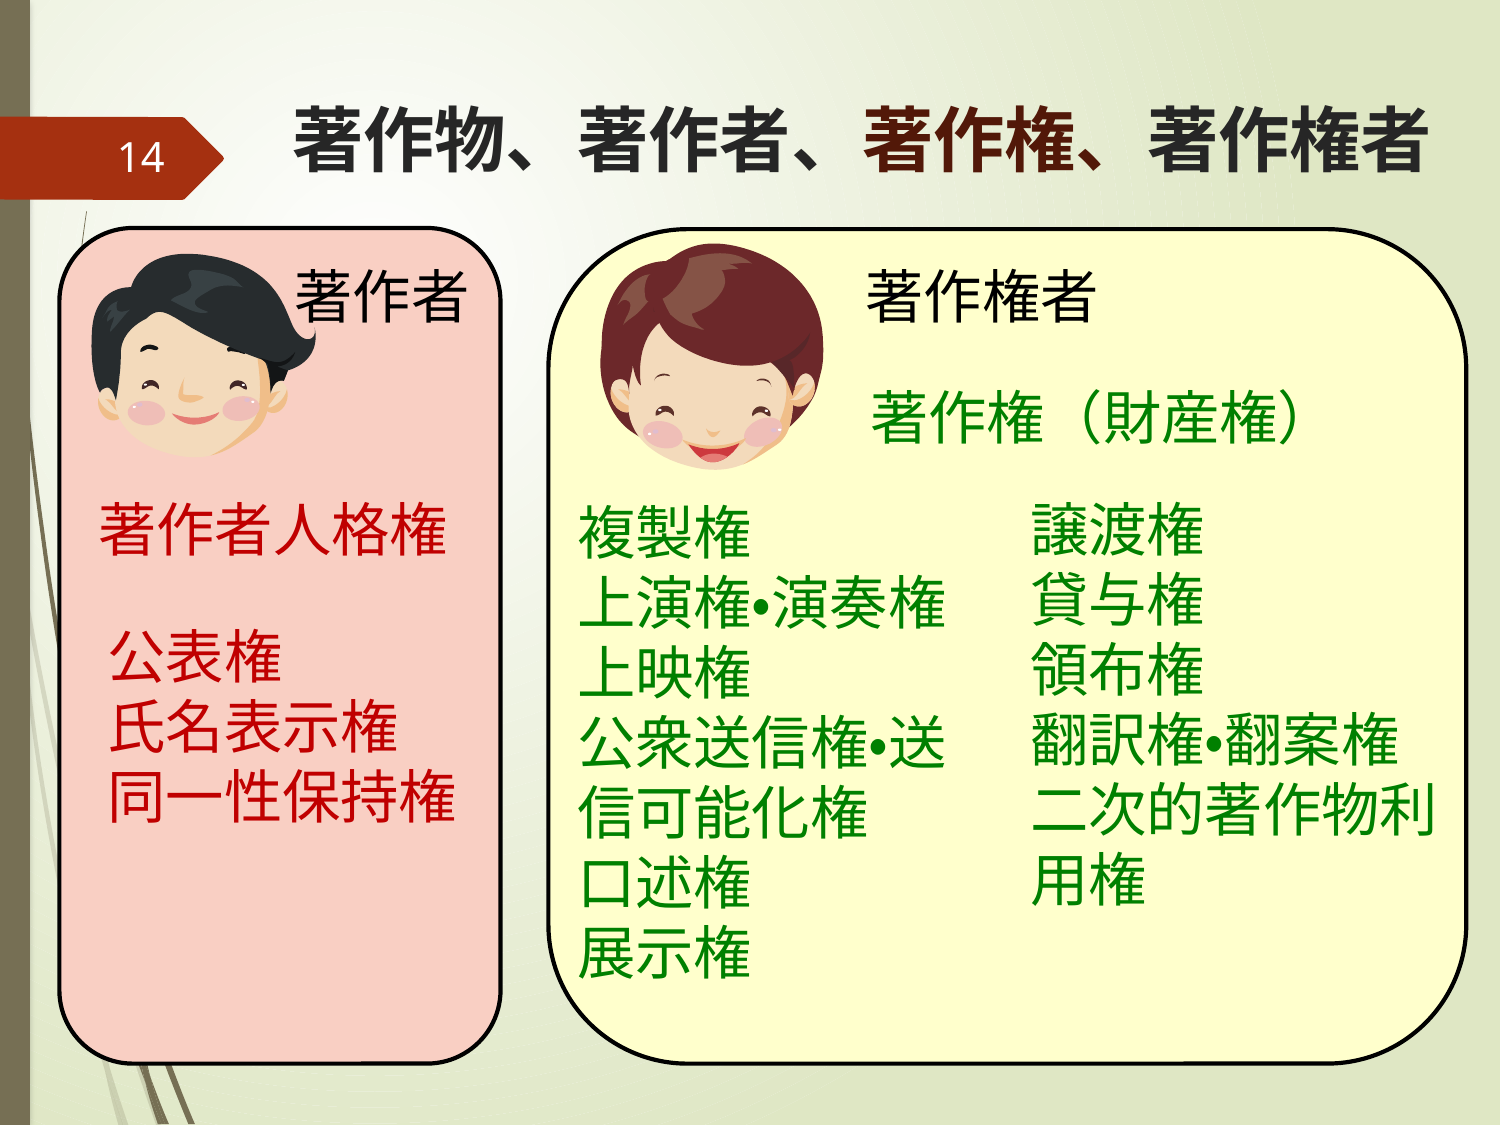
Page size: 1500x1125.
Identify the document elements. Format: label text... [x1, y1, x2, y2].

text_box 著作権者 [850, 252, 1195, 338]
text_box 著作権（財産権） [855, 373, 1409, 459]
text_box 譲渡権 貸与権 領布権 翻訳権・翻案権 二次的著作物利用権 [1015, 485, 1460, 921]
slide_number 14 [83, 129, 180, 190]
text_box 著作者 [312, 252, 524, 338]
text_box [59, 227, 501, 1064]
text_box 公表権 氏名表示権 同一性保持権 [92, 612, 537, 838]
text_box 著作者人格権 [83, 486, 530, 571]
text_box [548, 229, 1467, 1064]
picture [600, 243, 824, 470]
title 著作物、著作者、著作権、著作権者 [277, 87, 1460, 211]
text_box 複製権 上演権・演奏権上映権 公衆送信権・送信可能化権 口述権 展示権 [562, 488, 1006, 994]
picture [91, 253, 316, 458]
